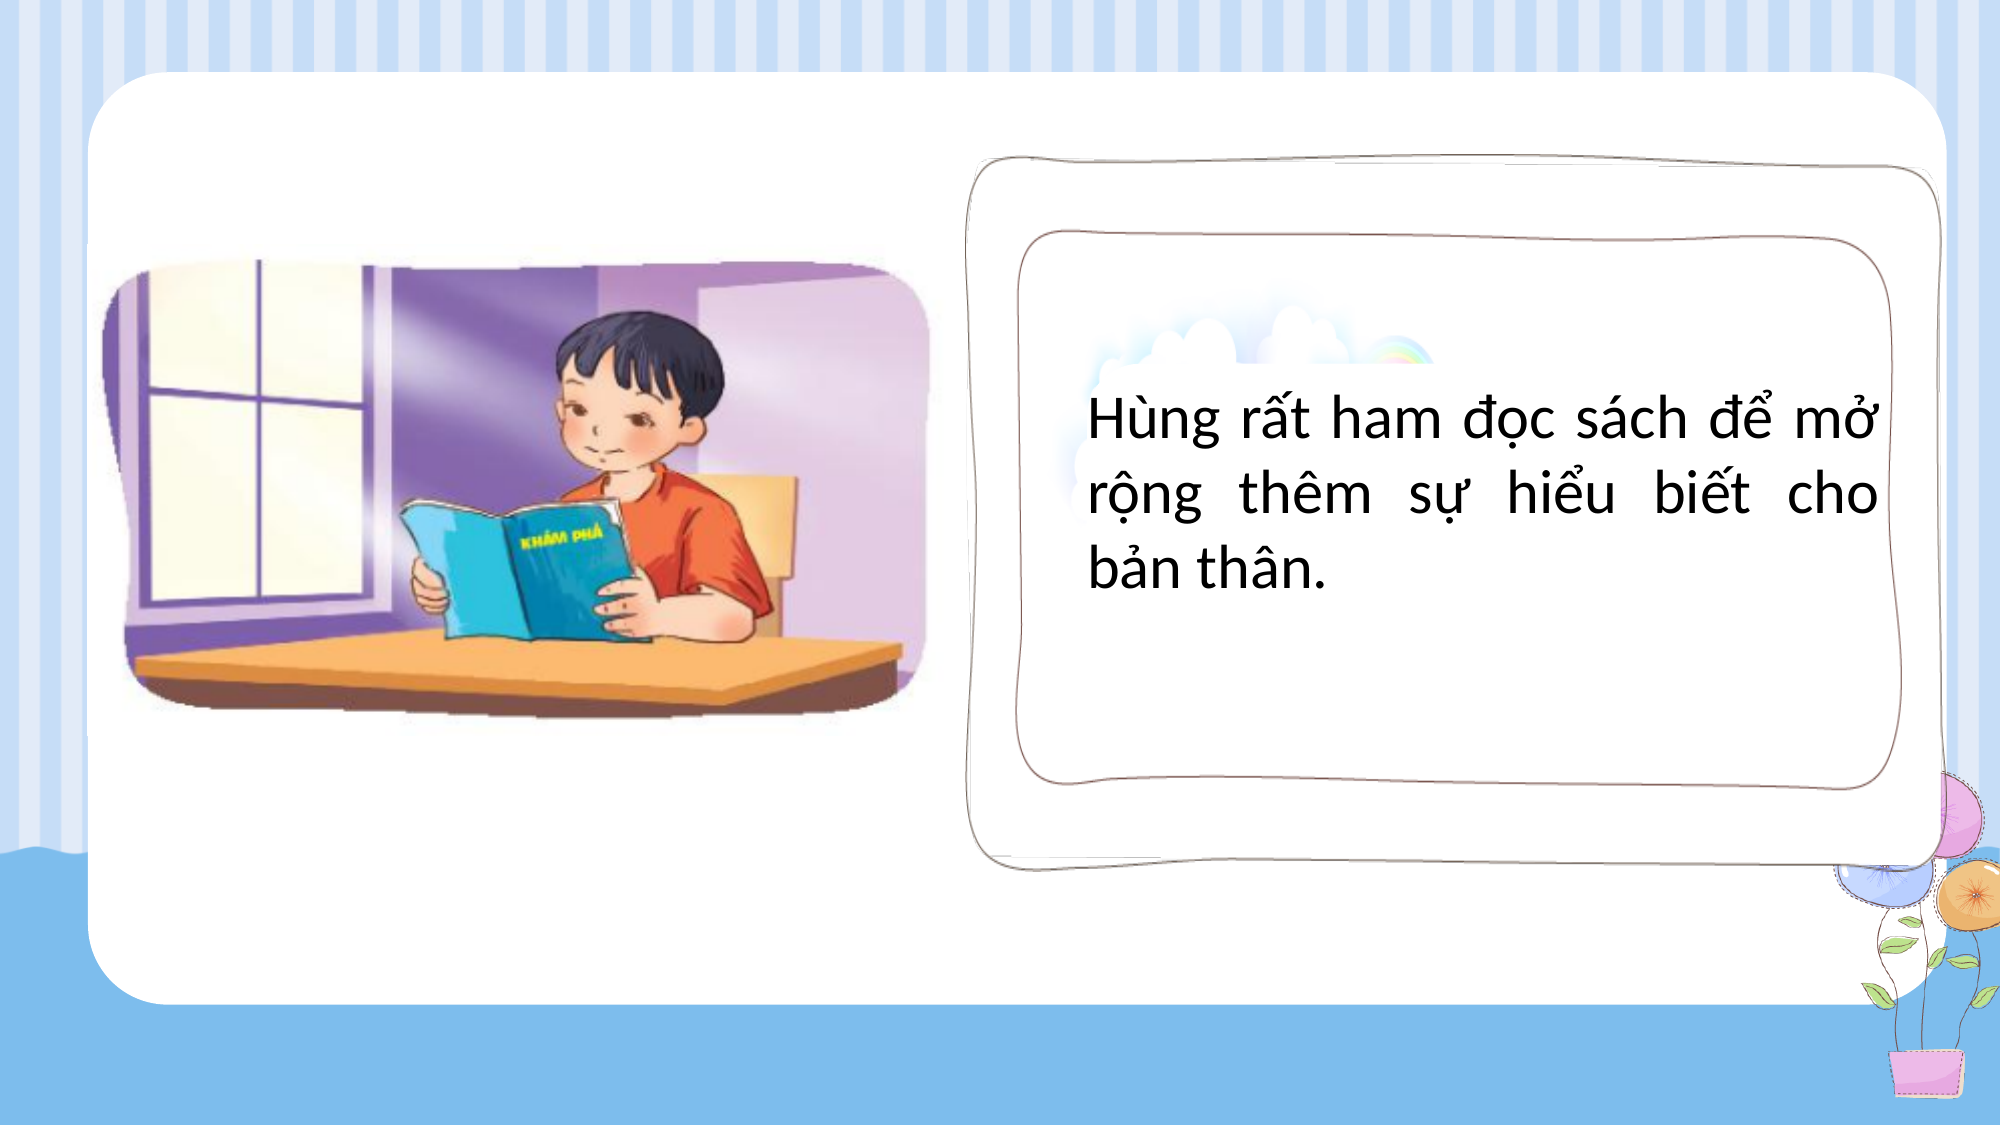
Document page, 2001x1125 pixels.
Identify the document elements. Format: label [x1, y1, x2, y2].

picture [0, 0, 2000, 1099]
text_box [0, 846, 2000, 1125]
text_box [965, 154, 1947, 872]
